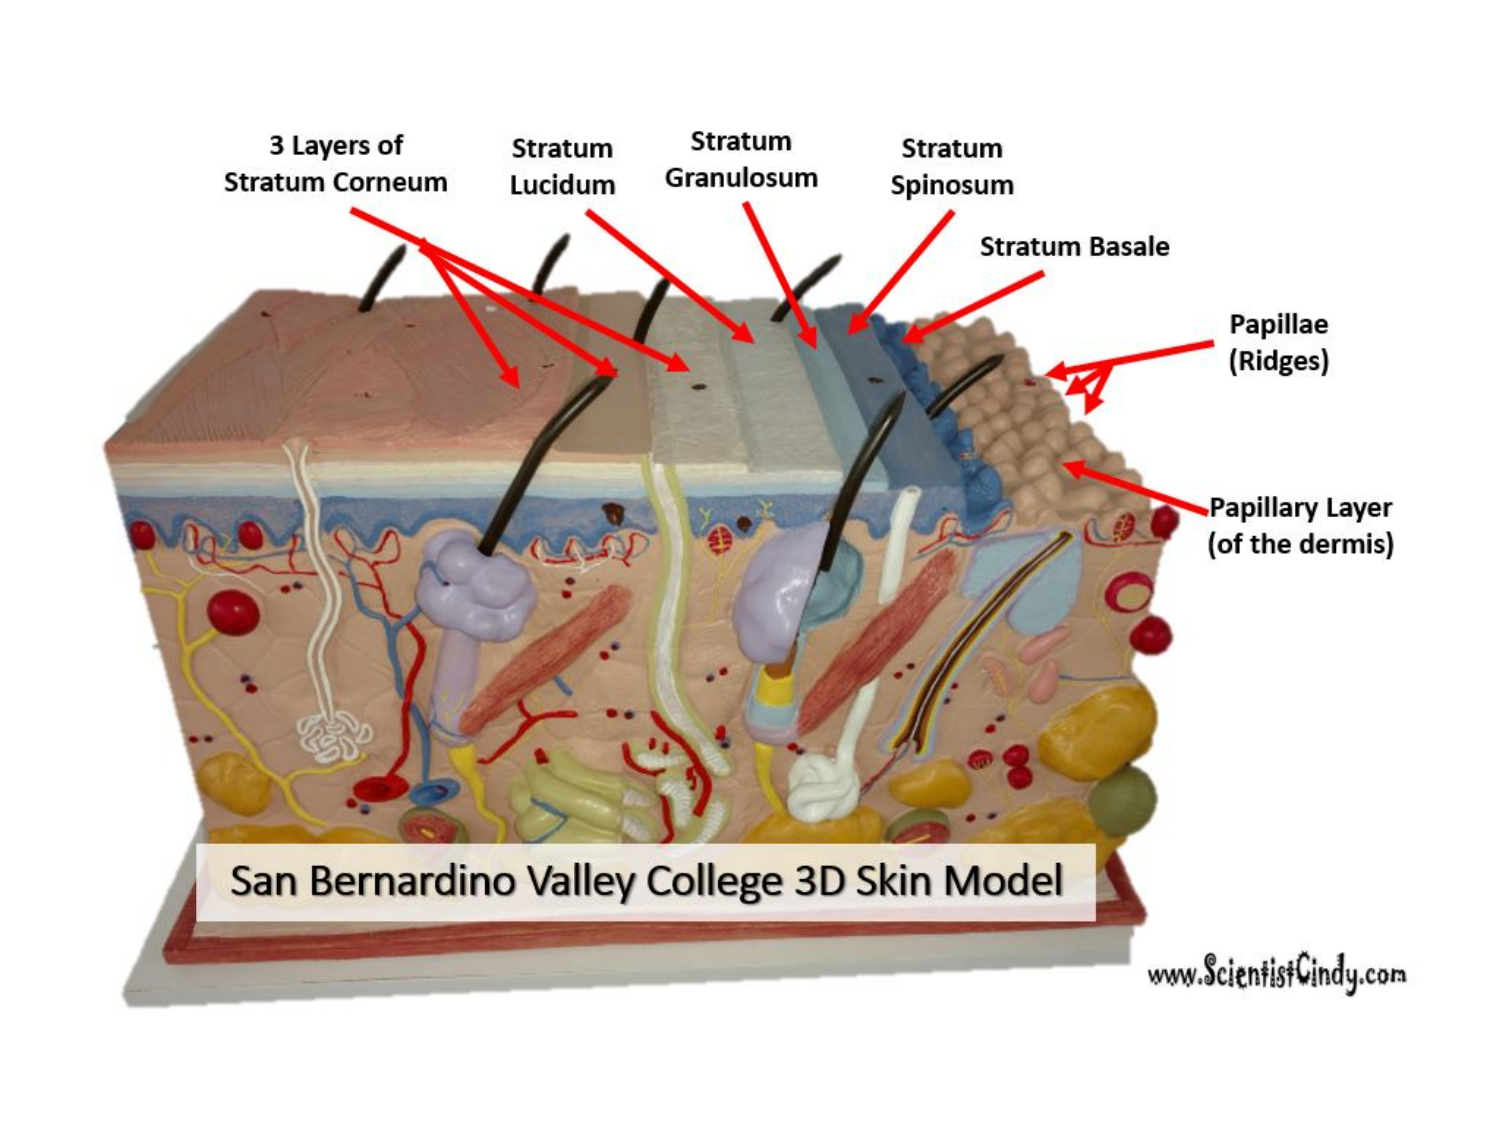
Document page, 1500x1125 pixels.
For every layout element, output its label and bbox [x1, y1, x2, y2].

list [68, 108, 1420, 1014]
